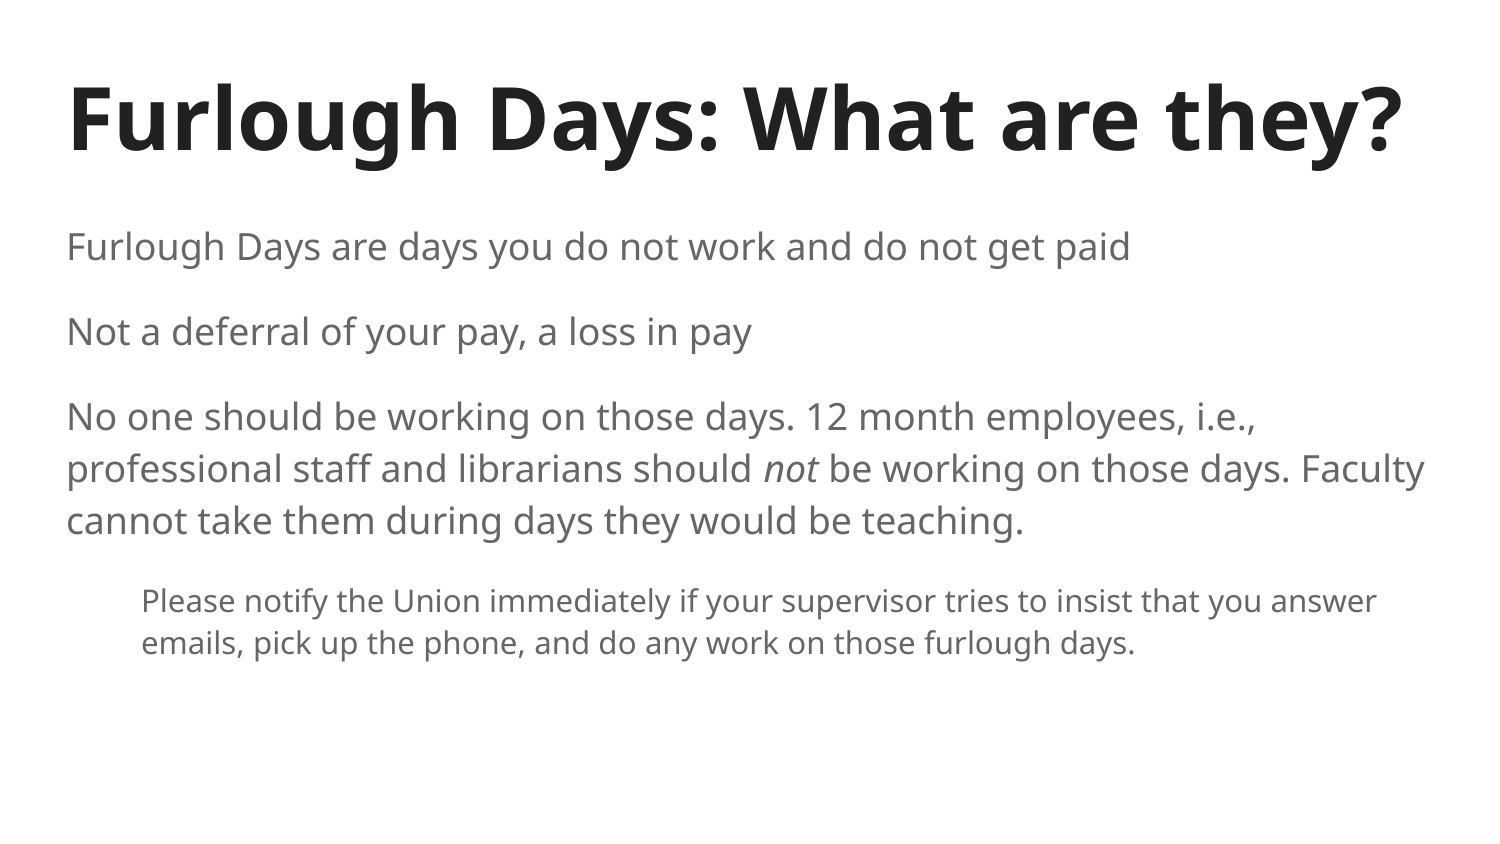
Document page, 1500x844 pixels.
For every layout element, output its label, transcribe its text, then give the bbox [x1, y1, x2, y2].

list Furlough Days are days you do not work and do not get paid Not a deferral of your pay, a loss in pay No one should be working on those days. 12 month employees, i.e., professional staff and librarians should not be working on those days. Faculty cannot take them during days they would be teaching. Please notify the Union immediately if your supervisor tries to insist that you answer emails, pick up the phone, and do any work on those furlough days. [51, 201, 1449, 815]
title Furlough Days: What are they? [51, 48, 1449, 180]
